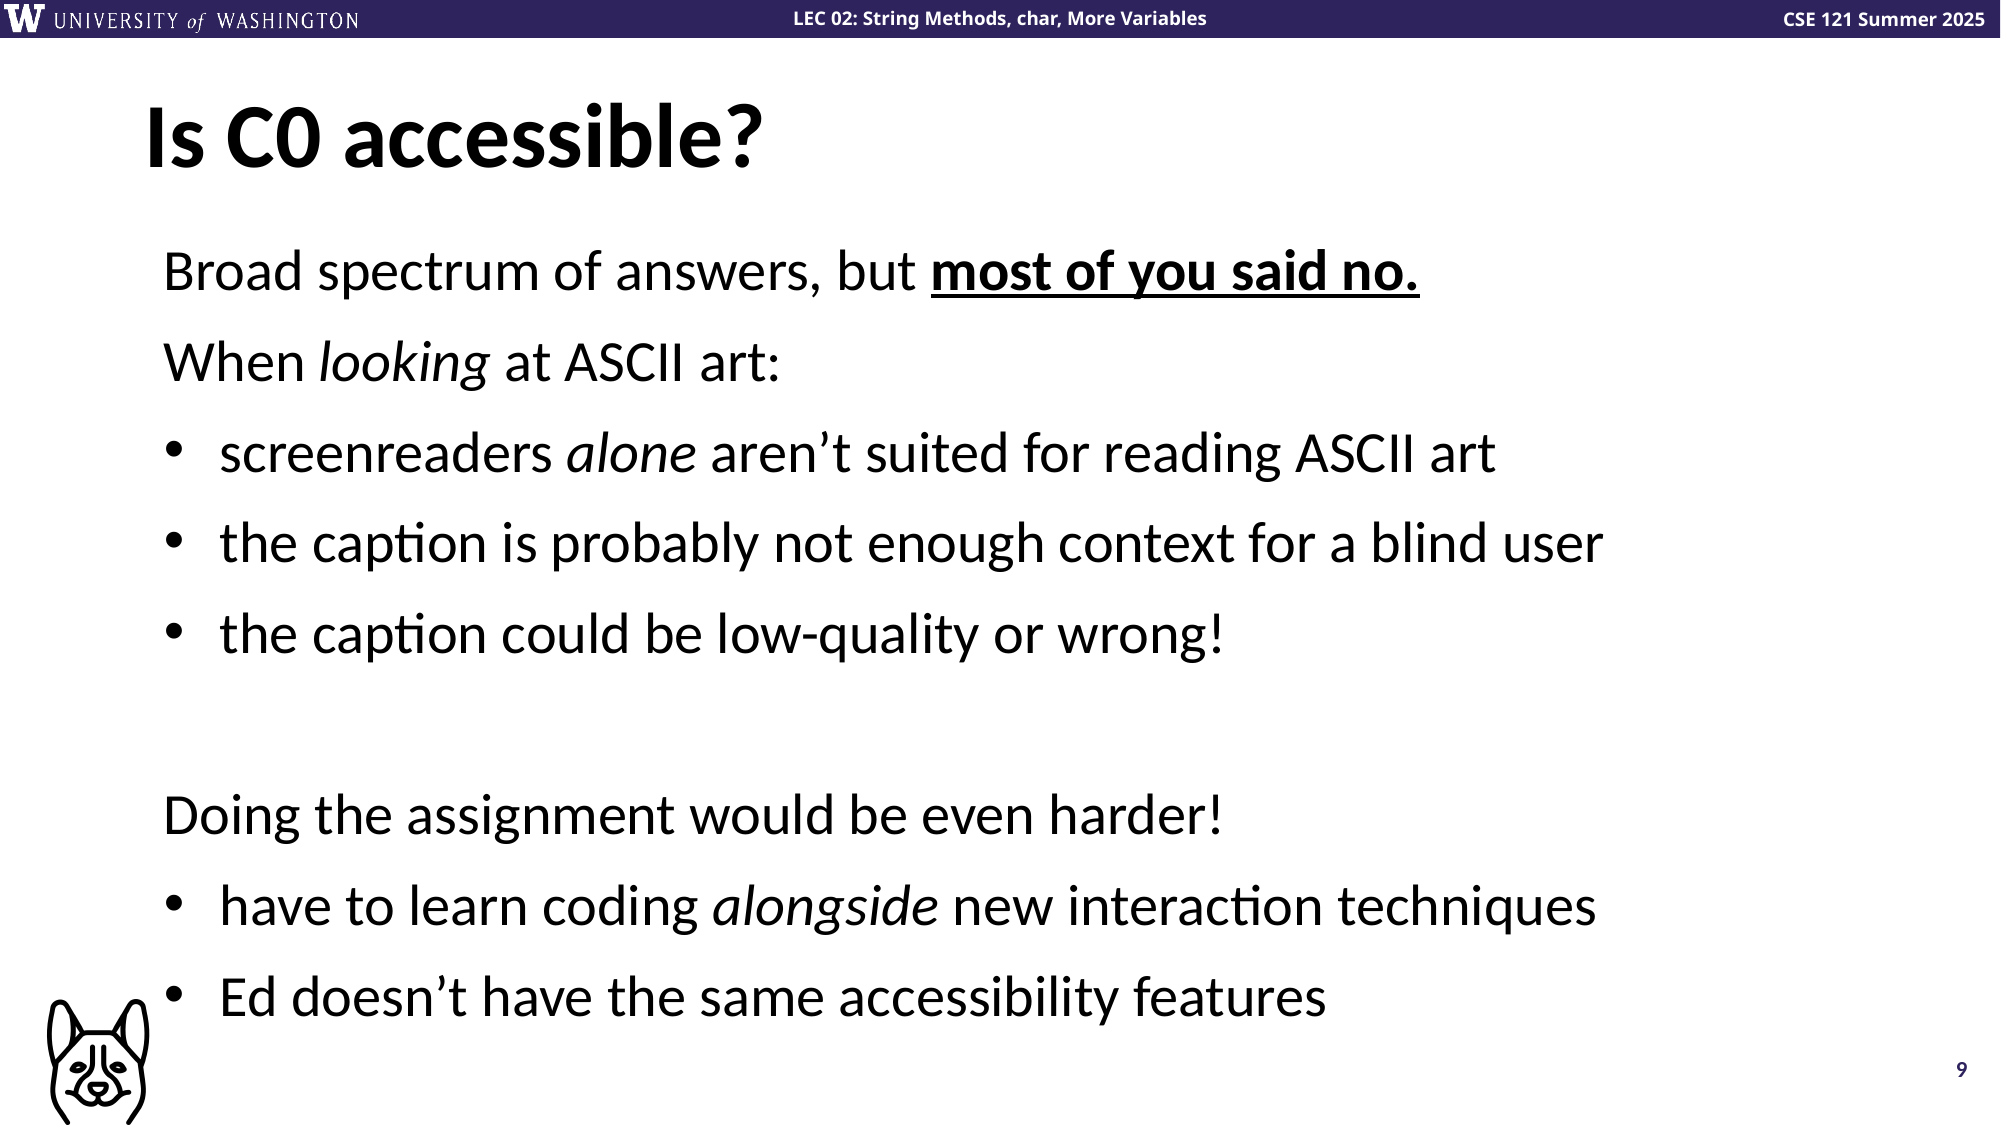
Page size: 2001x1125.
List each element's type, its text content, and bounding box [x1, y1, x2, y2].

picture [35, 999, 162, 1125]
picture [4, 4, 358, 33]
list Broad spectrum of answers, but most of you said no. When looking at ASCII art: screenreaders alone aren’t suited for reading ASCII art the caption is probably not enough context for a blind user the caption could be low-quality or wrong! Doing the assignment would be even harder! have to learn coding alongside new interaction techniques Ed doesn’t have the same accessibility features [137, 224, 1863, 1090]
title Is C0 accessible? [137, 74, 1863, 200]
slide_number 9 [1934, 1047, 1975, 1090]
